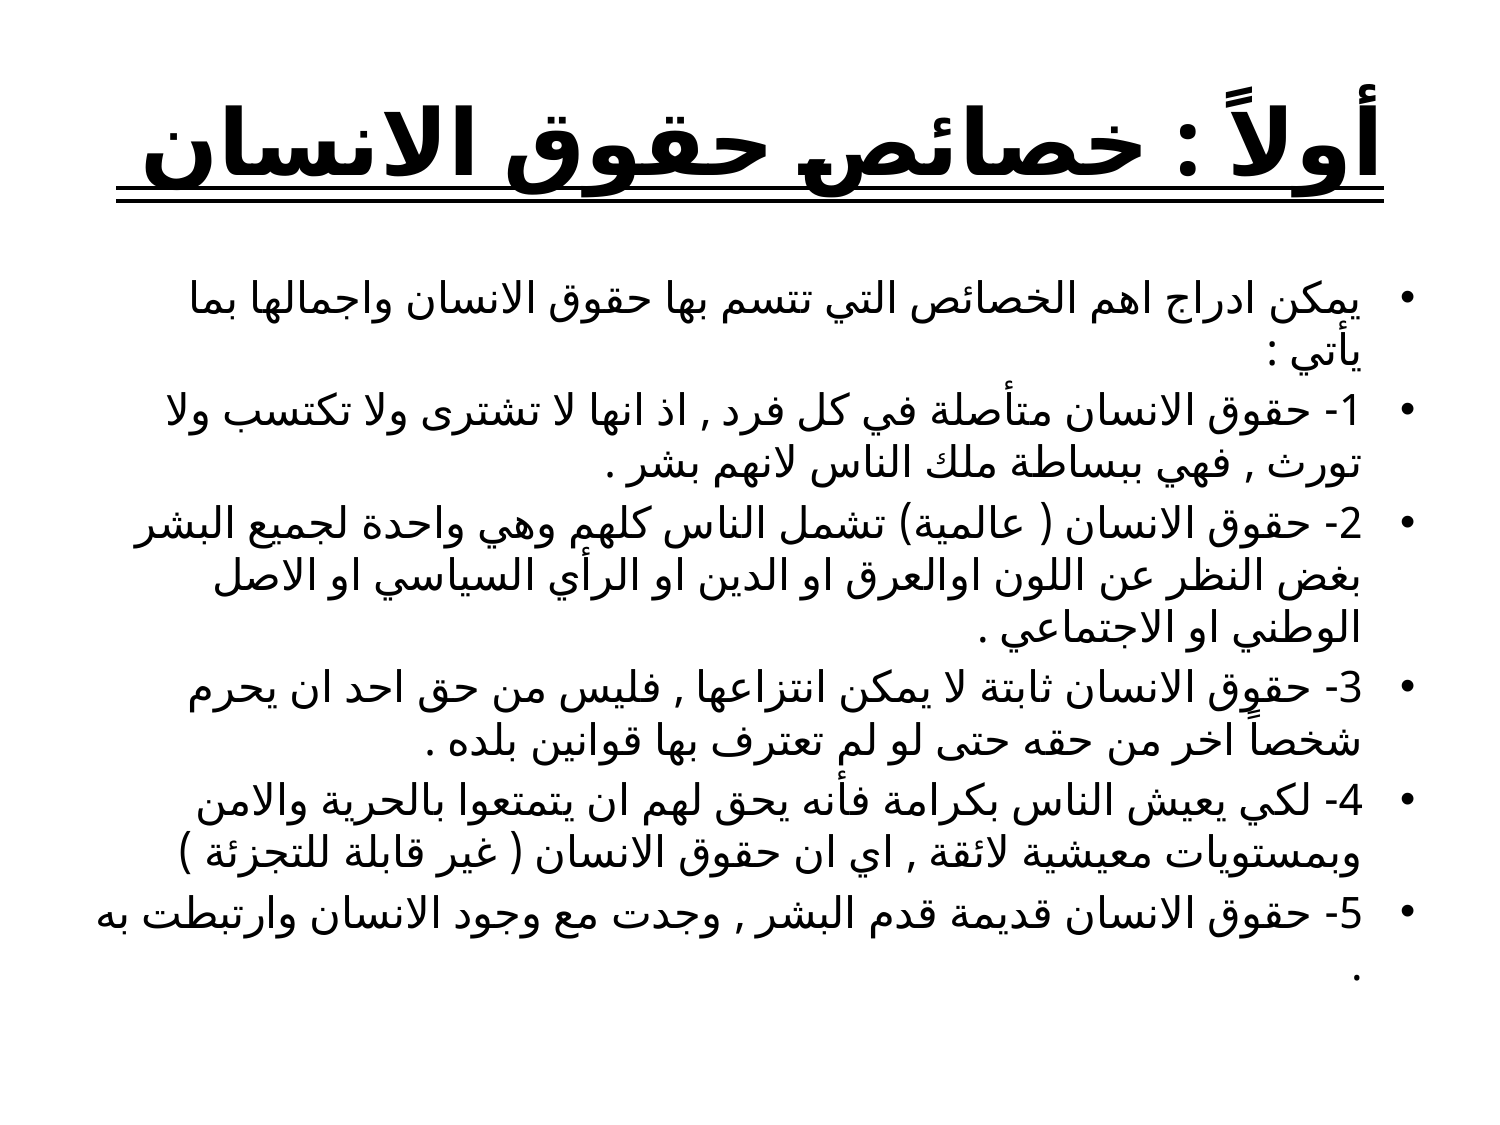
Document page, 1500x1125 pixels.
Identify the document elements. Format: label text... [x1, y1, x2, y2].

title أولاً : خصائص حقوق الانسان [75, 45, 1425, 233]
list يمكن ادراج اهم الخصائص التي تتسم بها حقوق الانسان واجمالها بما يأتي : 1- حقوق الانسان متأصلة في كل فرد , اذ انها لا تشترى ولا تكتسب ولا تورث , فهي ببساطة ملك الناس لانهم بشر . 2- حقوق الانسان ( عالمية) تشمل الناس كلهم وهي واحدة لجميع البشر بغض النظر عن اللون اوالعرق او الدين او الرأي السياسي او الاصل الوطني او الاجتماعي . 3- حقوق الانسان ثابتة لا يمكن انتزاعها , فليس من حق احد ان يحرم شخصاً اخر من حقه حتى لو لم تعترف بها قوانين بلده . 4- لكي يعيش الناس بكرامة فأنه يحق لهم ان يتمتعوا بالحرية والامن وبمستويات معيشية لائقة , اي ان حقوق الانسان ( غير قابلة للتجزئة ) 5- حقوق الانسان قديمة قدم البشر , وجدت مع وجود الانسان وارتبطت به . [75, 262, 1425, 1005]
